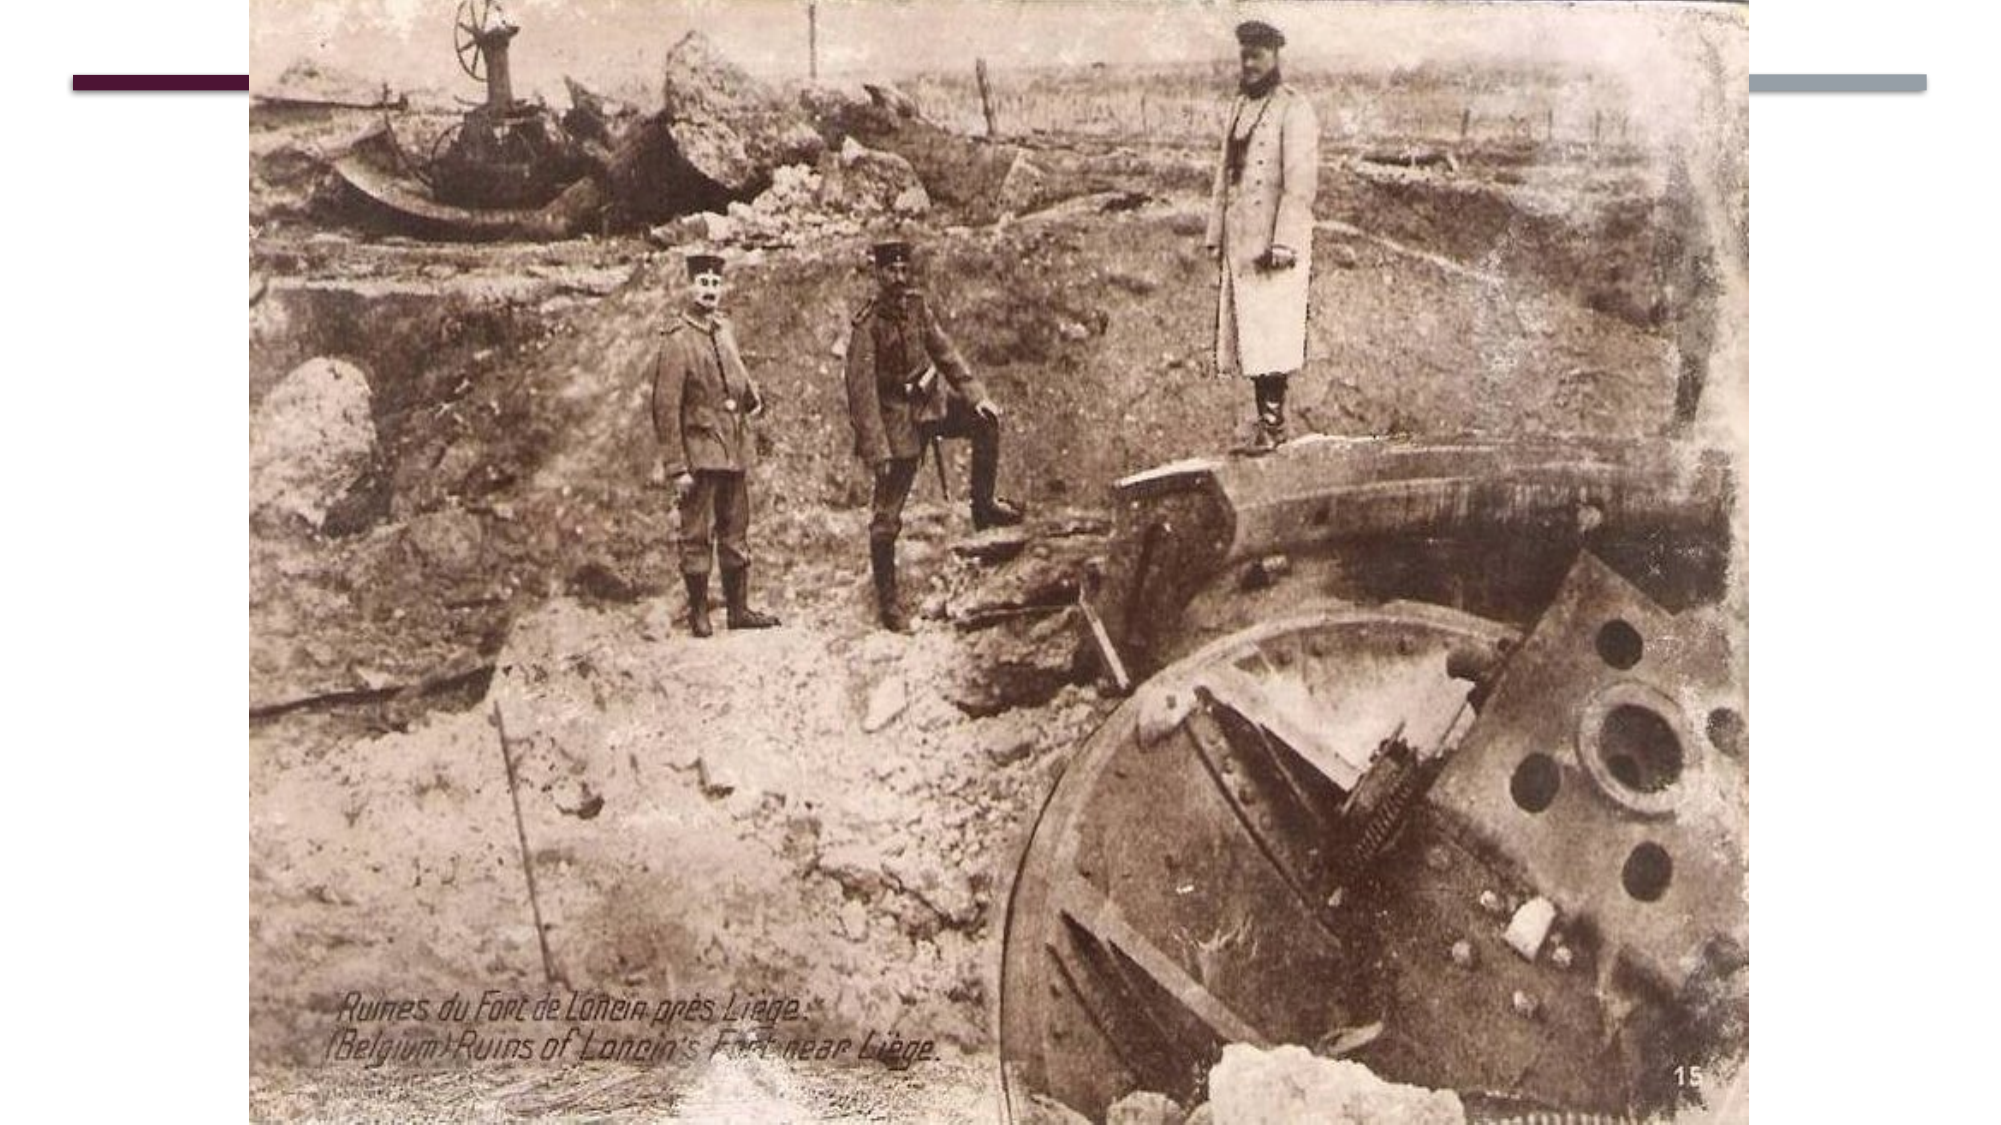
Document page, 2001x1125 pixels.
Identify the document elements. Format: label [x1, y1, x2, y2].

picture [249, 0, 1749, 1125]
